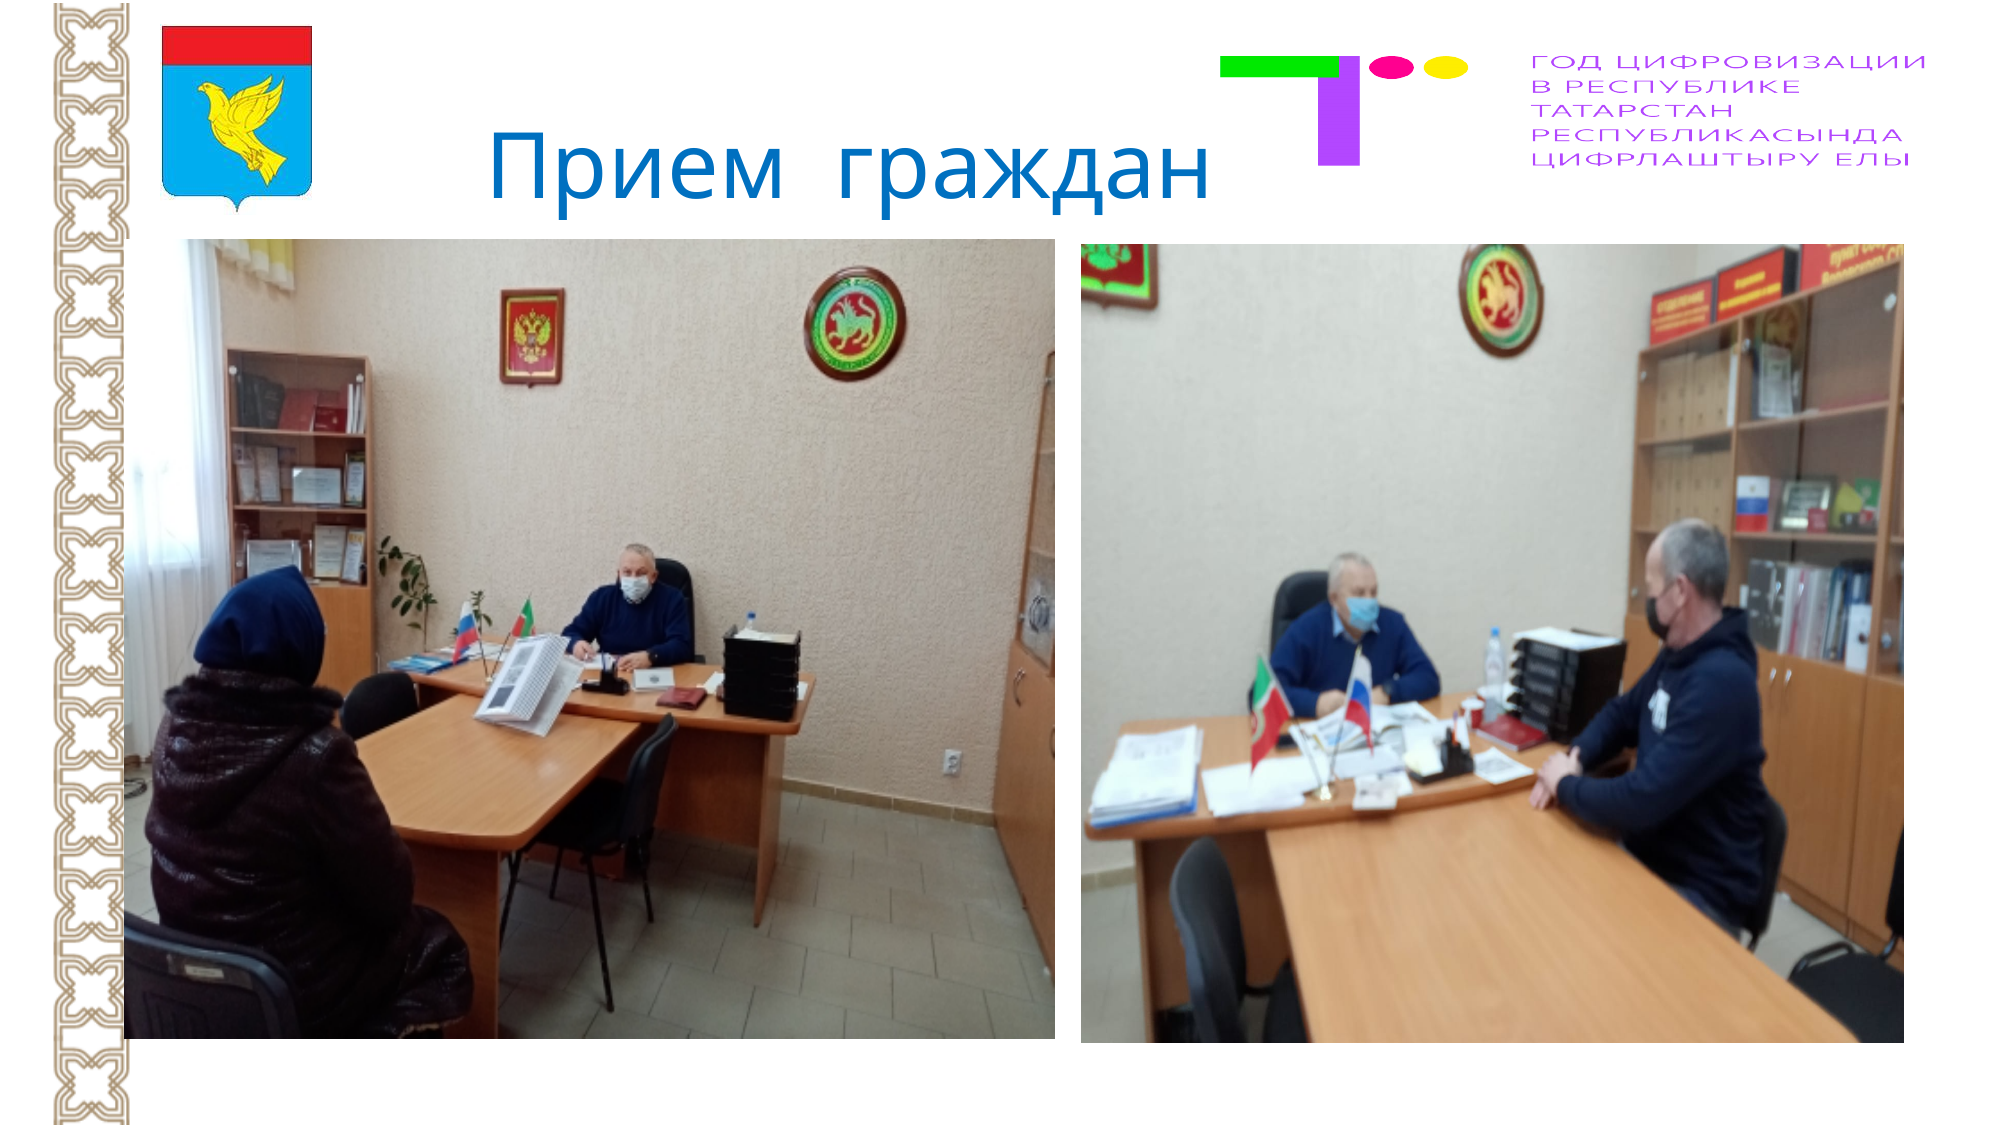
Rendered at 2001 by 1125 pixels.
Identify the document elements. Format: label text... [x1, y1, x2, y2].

picture [46, 3, 144, 1125]
title Прием граждан [137, 59, 1863, 278]
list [124, 239, 1055, 1039]
picture [1081, 244, 1905, 1043]
picture [1204, 43, 1953, 178]
picture [160, 24, 312, 59]
